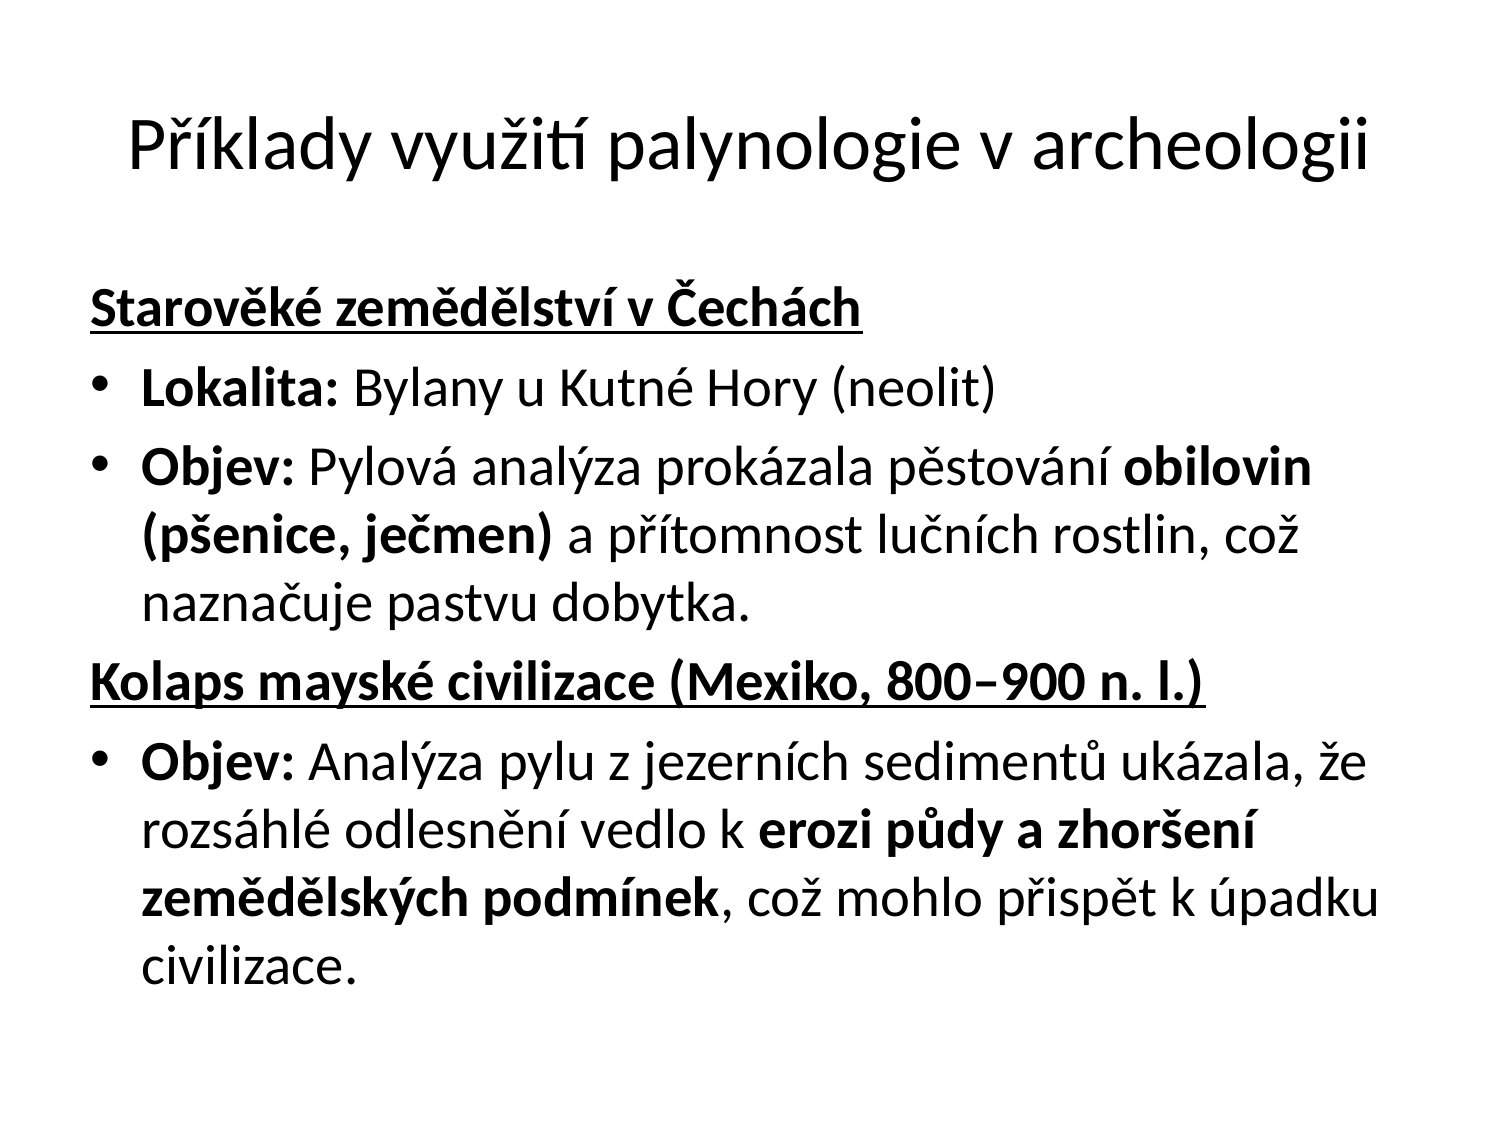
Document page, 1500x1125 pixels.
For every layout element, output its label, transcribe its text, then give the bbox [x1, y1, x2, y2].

title Příklady využití palynologie v archeologii [75, 45, 1425, 233]
list Starověké zemědělství v Čechách Lokalita: Bylany u Kutné Hory (neolit) Objev: Pylová analýza prokázala pěstování obilovin (pšenice, ječmen) a přítomnost lučních rostlin, což naznačuje pastvu dobytka. Kolaps mayské civilizace (Mexiko, 800–900 n. l.) Objev: Analýza pylu z jezerních sedimentů ukázala, že rozsáhlé odlesnění vedlo k erozi půdy a zhoršení zemědělských podmínek, což mohlo přispět k úpadku civilizace. [75, 262, 1425, 1005]
